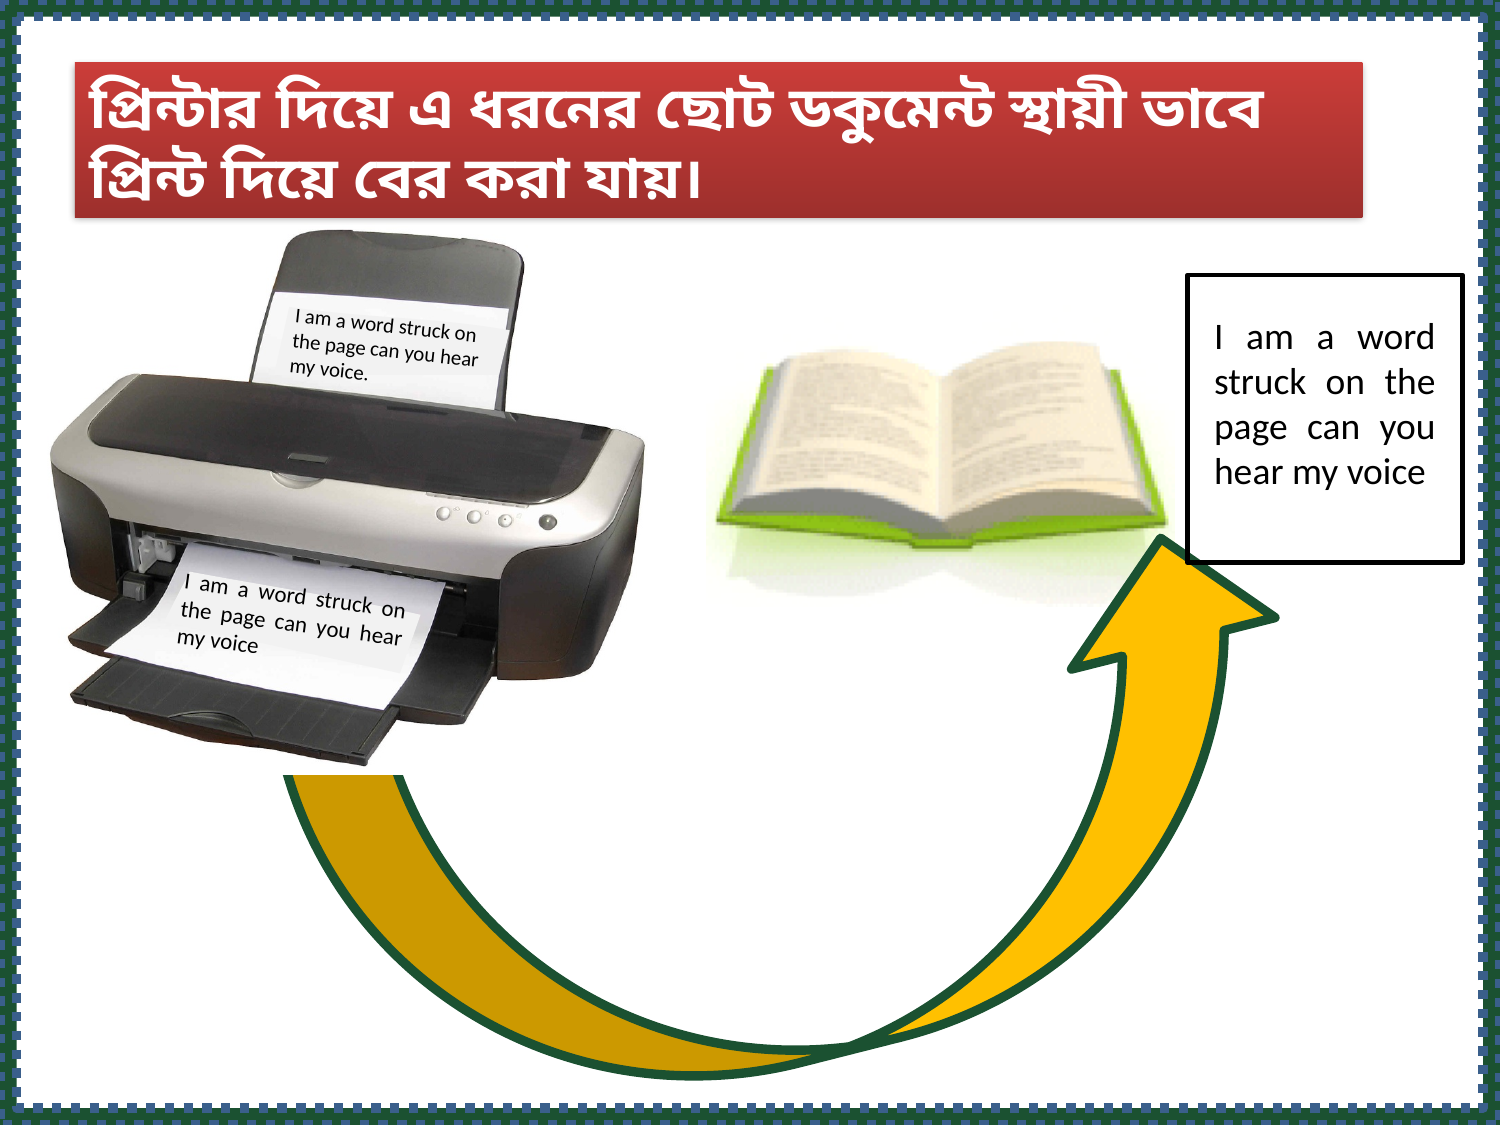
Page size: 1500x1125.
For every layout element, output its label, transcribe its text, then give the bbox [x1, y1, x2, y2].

picture [36, 212, 655, 776]
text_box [1187, 274, 1463, 563]
text_box [288, 548, 1278, 1079]
picture [705, 224, 1176, 607]
text_box প্রিন্টার দিয়ে এ ধরনের ছোট ডকুমেন্ট স্থায়ী ভাবে প্রিন্ট দিয়ে বের করা যায়। [74, 62, 1363, 218]
